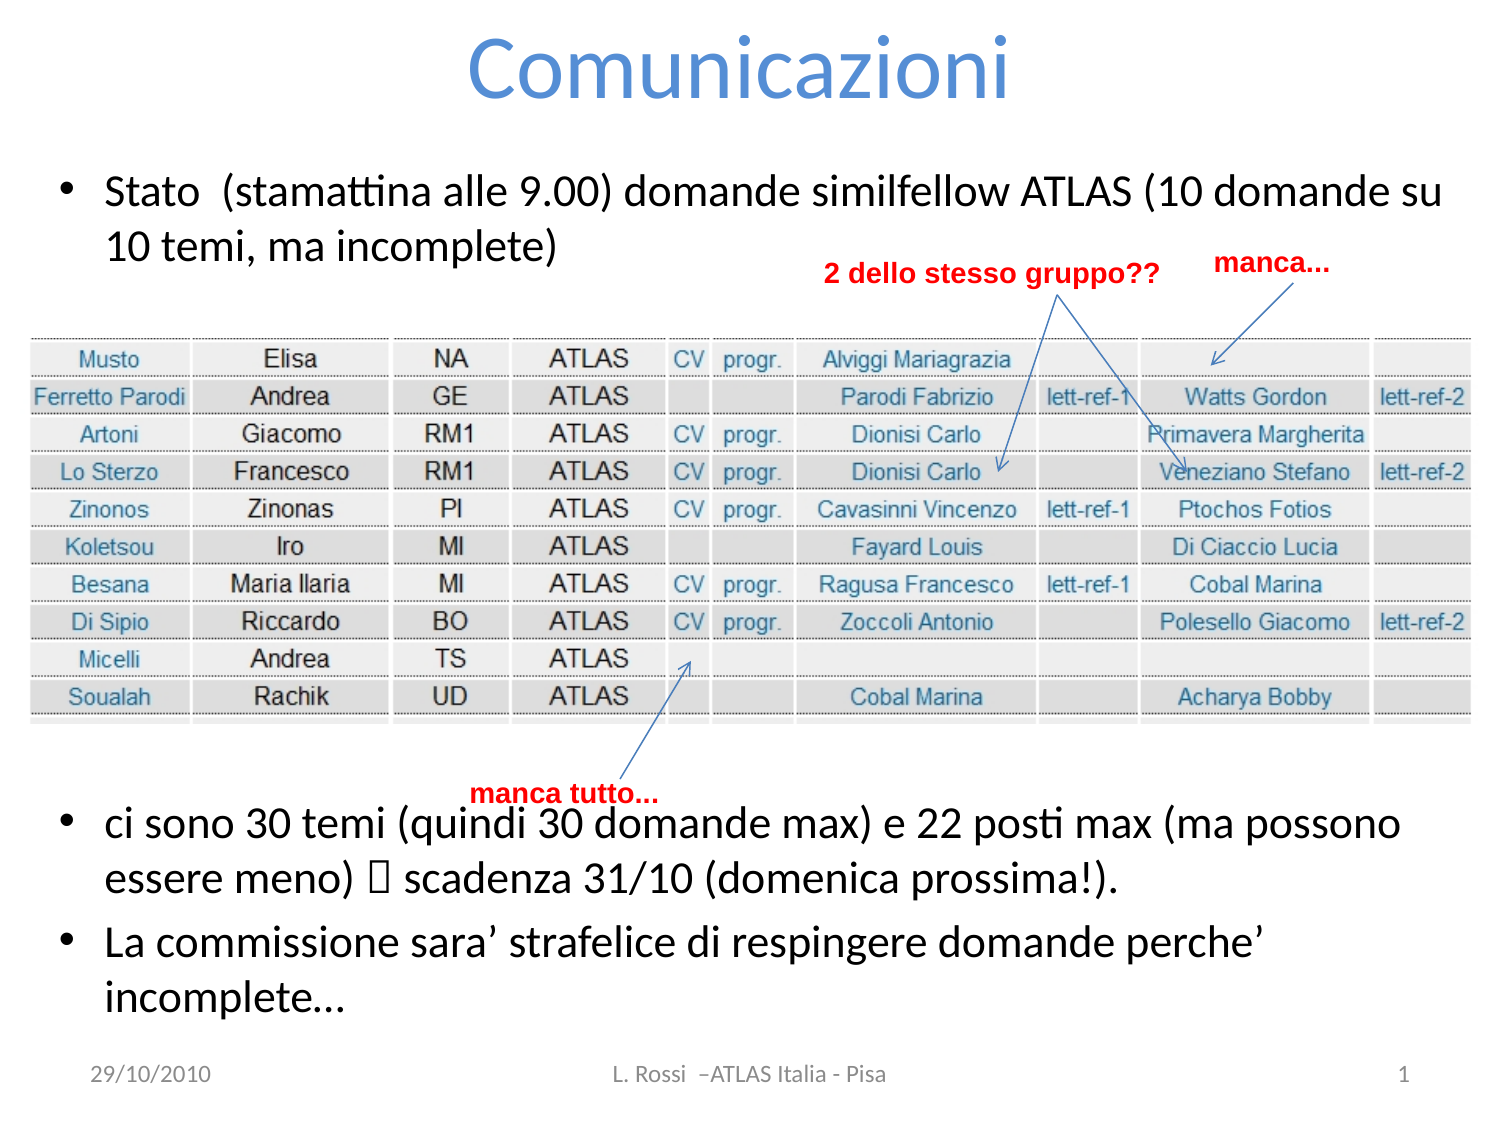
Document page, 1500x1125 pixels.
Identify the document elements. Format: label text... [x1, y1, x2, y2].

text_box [1033, 318, 1211, 449]
slide_number 1 [1074, 1042, 1425, 1103]
title Comunicazioni [64, 0, 1416, 152]
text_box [938, 353, 1028, 414]
text_box Stato (stamattina alle 9.00) domande similfellow ATLAS (10 domande su 10 temi, ma incomplete) ci sono 30 temi (quindi 30 domande max) e 22 posti max (ma possono essere meno)  scadenza 31/10 (domenica prossima!). La commissione sara’ strafelice di respingere domande perche’ incomplete… [29, 733, 1459, 1004]
picture [18, 337, 1482, 725]
footer L. Rossi –ATLAS Italia - Pisa [512, 1042, 988, 1103]
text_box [596, 684, 715, 756]
text_box Stato (stamattina alle 9.00) domande similfellow ATLAS (10 domande su 10 temi, ma incomplete) ci sono 30 temi (quindi 30 domande max) e 22 posti max (ma possono essere meno)  scadenza 31/10 (domenica prossima!). La commissione sara’ strafelice di respingere domande perche’ incomplete… [29, 152, 1459, 336]
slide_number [75, 1042, 425, 1103]
text_box manca tutto... [454, 767, 910, 817]
text_box manca... [1198, 235, 1353, 286]
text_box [1210, 282, 1294, 366]
text_box 2 dello stesso gruppo?? [809, 247, 1206, 298]
